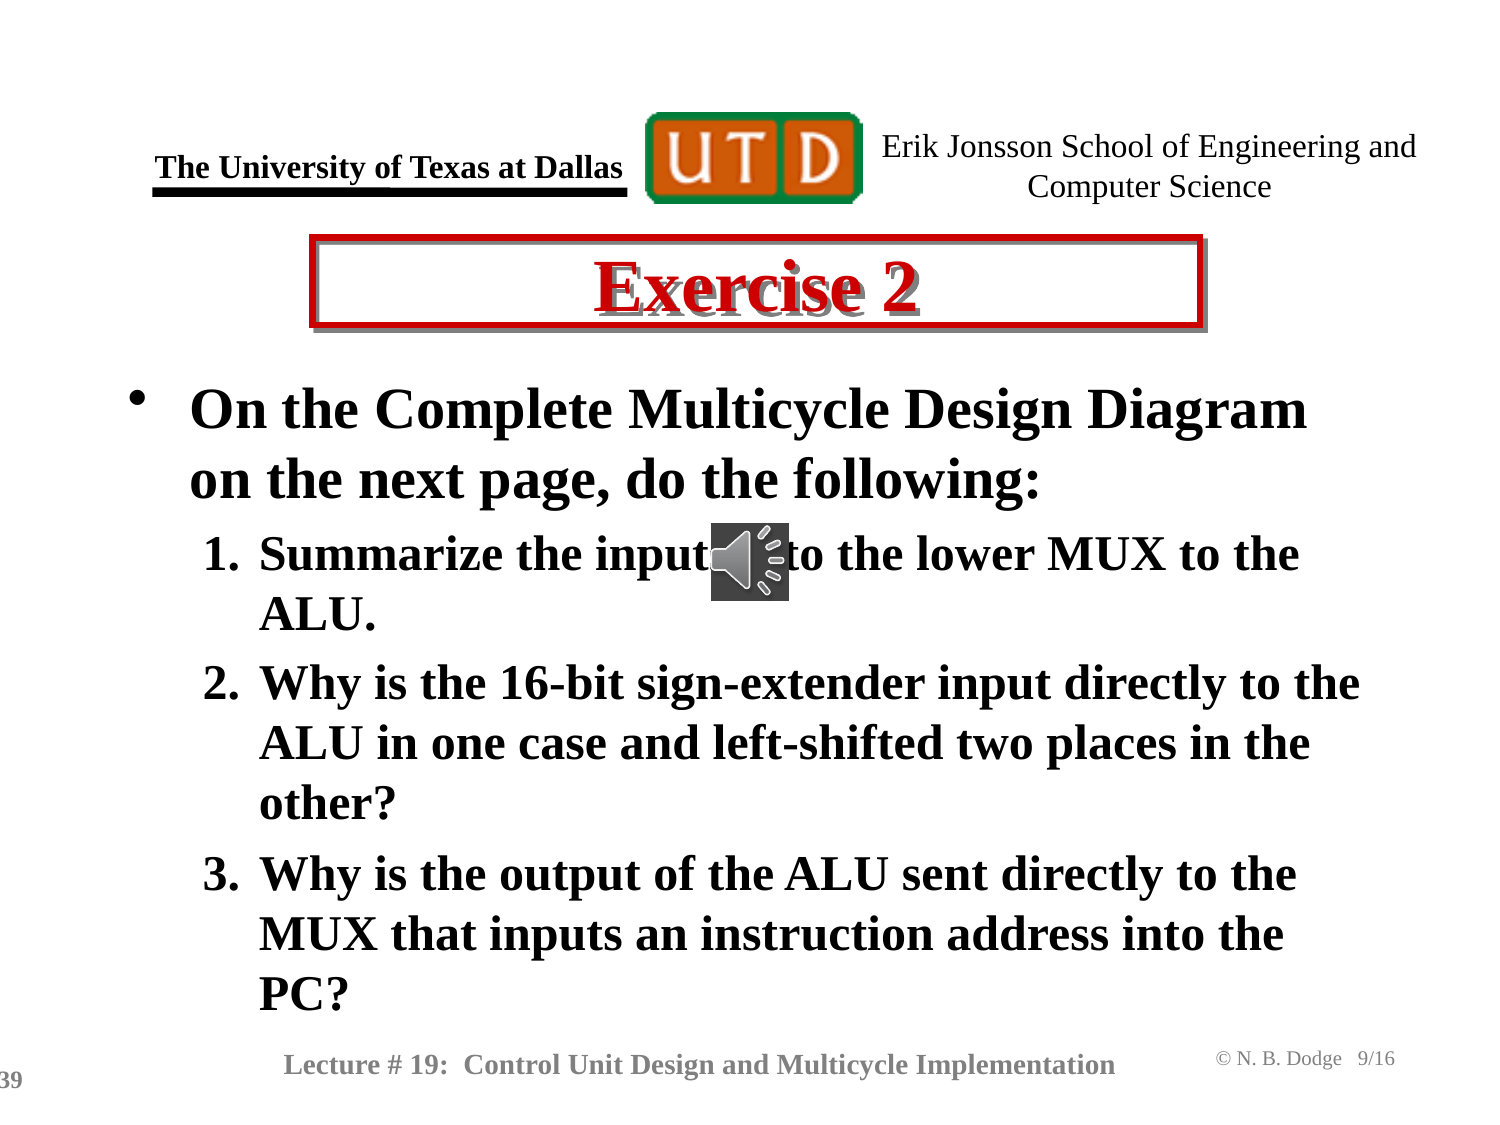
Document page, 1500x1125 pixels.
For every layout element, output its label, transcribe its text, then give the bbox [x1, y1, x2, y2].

picture [645, 112, 863, 204]
title Exercise 2 [309, 234, 1203, 328]
list On the Complete Multicycle Design Diagram on the next page, do the following: Summarize the inputs into the lower MUX to the ALU. Why is the 16-bit sign-extender input directly to the ALU in one case and left-shifted two places in the other? Why is the output of the ALU sent directly to the MUX that inputs an instruction address into the PC? [112, 362, 1388, 1026]
picture [709, 522, 791, 603]
footer Lecture # 19: Control Unit Design and Multicycle Implementation [212, 1037, 1188, 1088]
